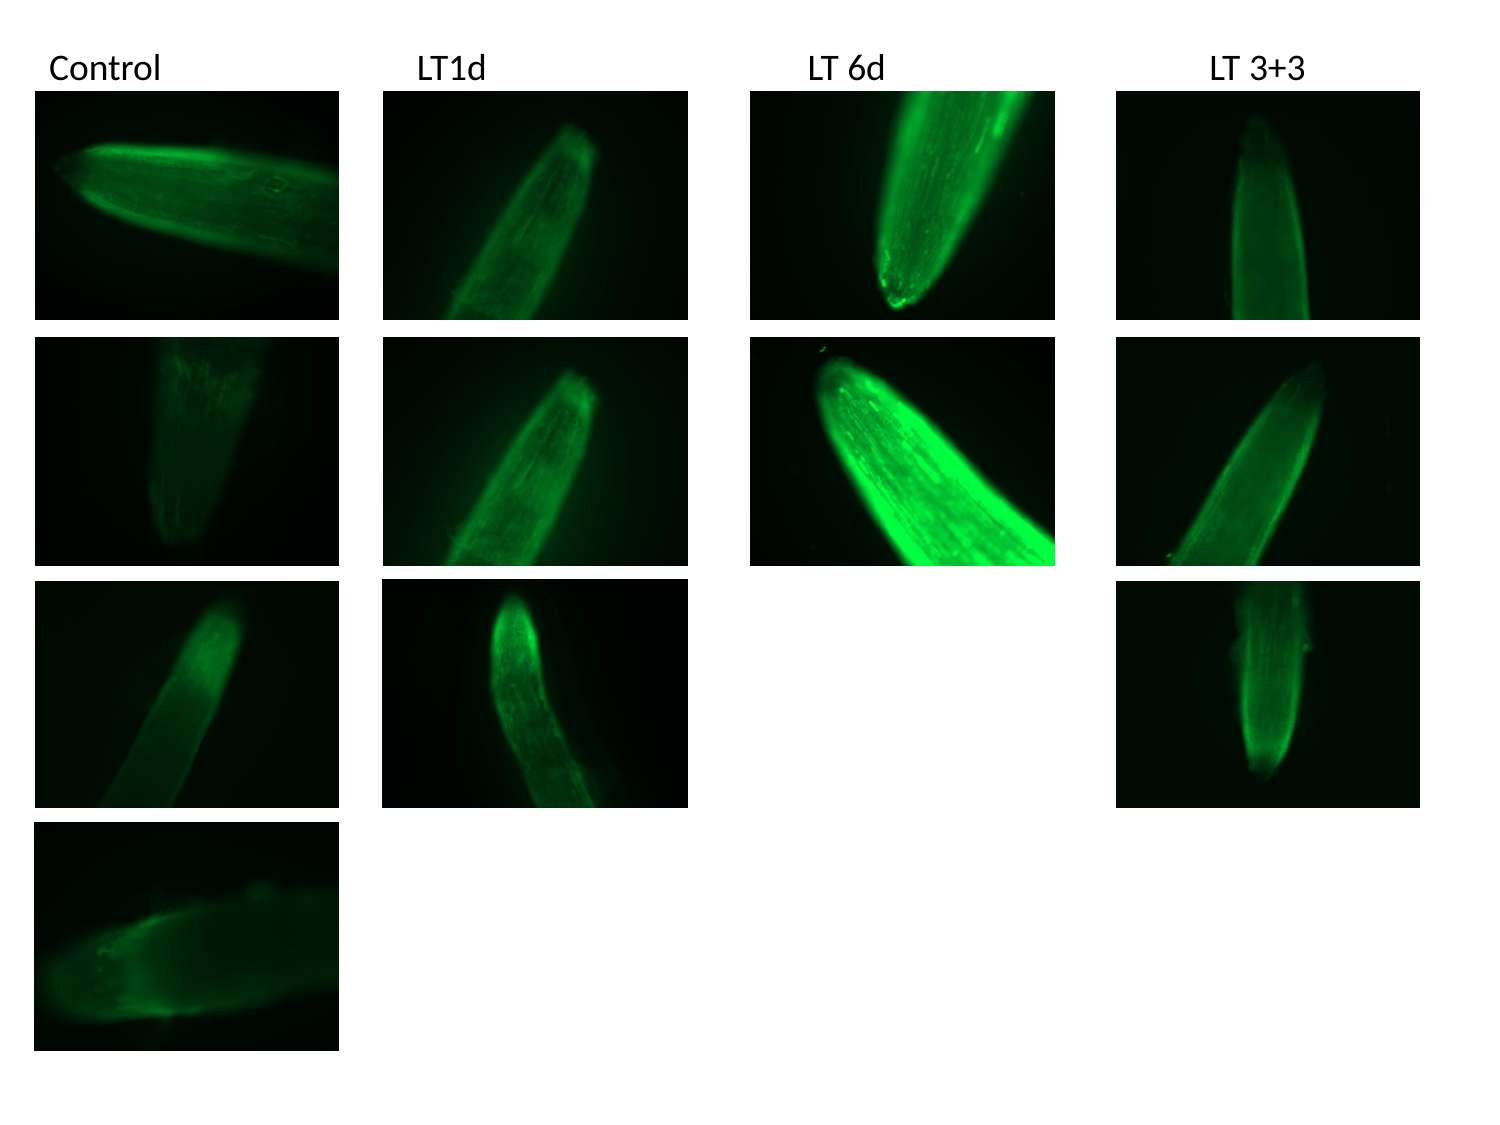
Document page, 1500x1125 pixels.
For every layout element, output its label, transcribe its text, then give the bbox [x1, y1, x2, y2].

picture [34, 337, 340, 566]
picture [34, 822, 340, 1052]
picture [34, 581, 340, 809]
picture [1115, 91, 1421, 320]
picture [1115, 337, 1421, 566]
picture [34, 91, 340, 320]
picture [1115, 581, 1421, 809]
picture [383, 337, 688, 566]
picture [749, 91, 1055, 320]
picture [383, 91, 688, 320]
picture [749, 337, 1055, 566]
picture [381, 578, 688, 809]
text_box Control LT1d LT 6d LT 3+3 [34, 35, 1494, 96]
